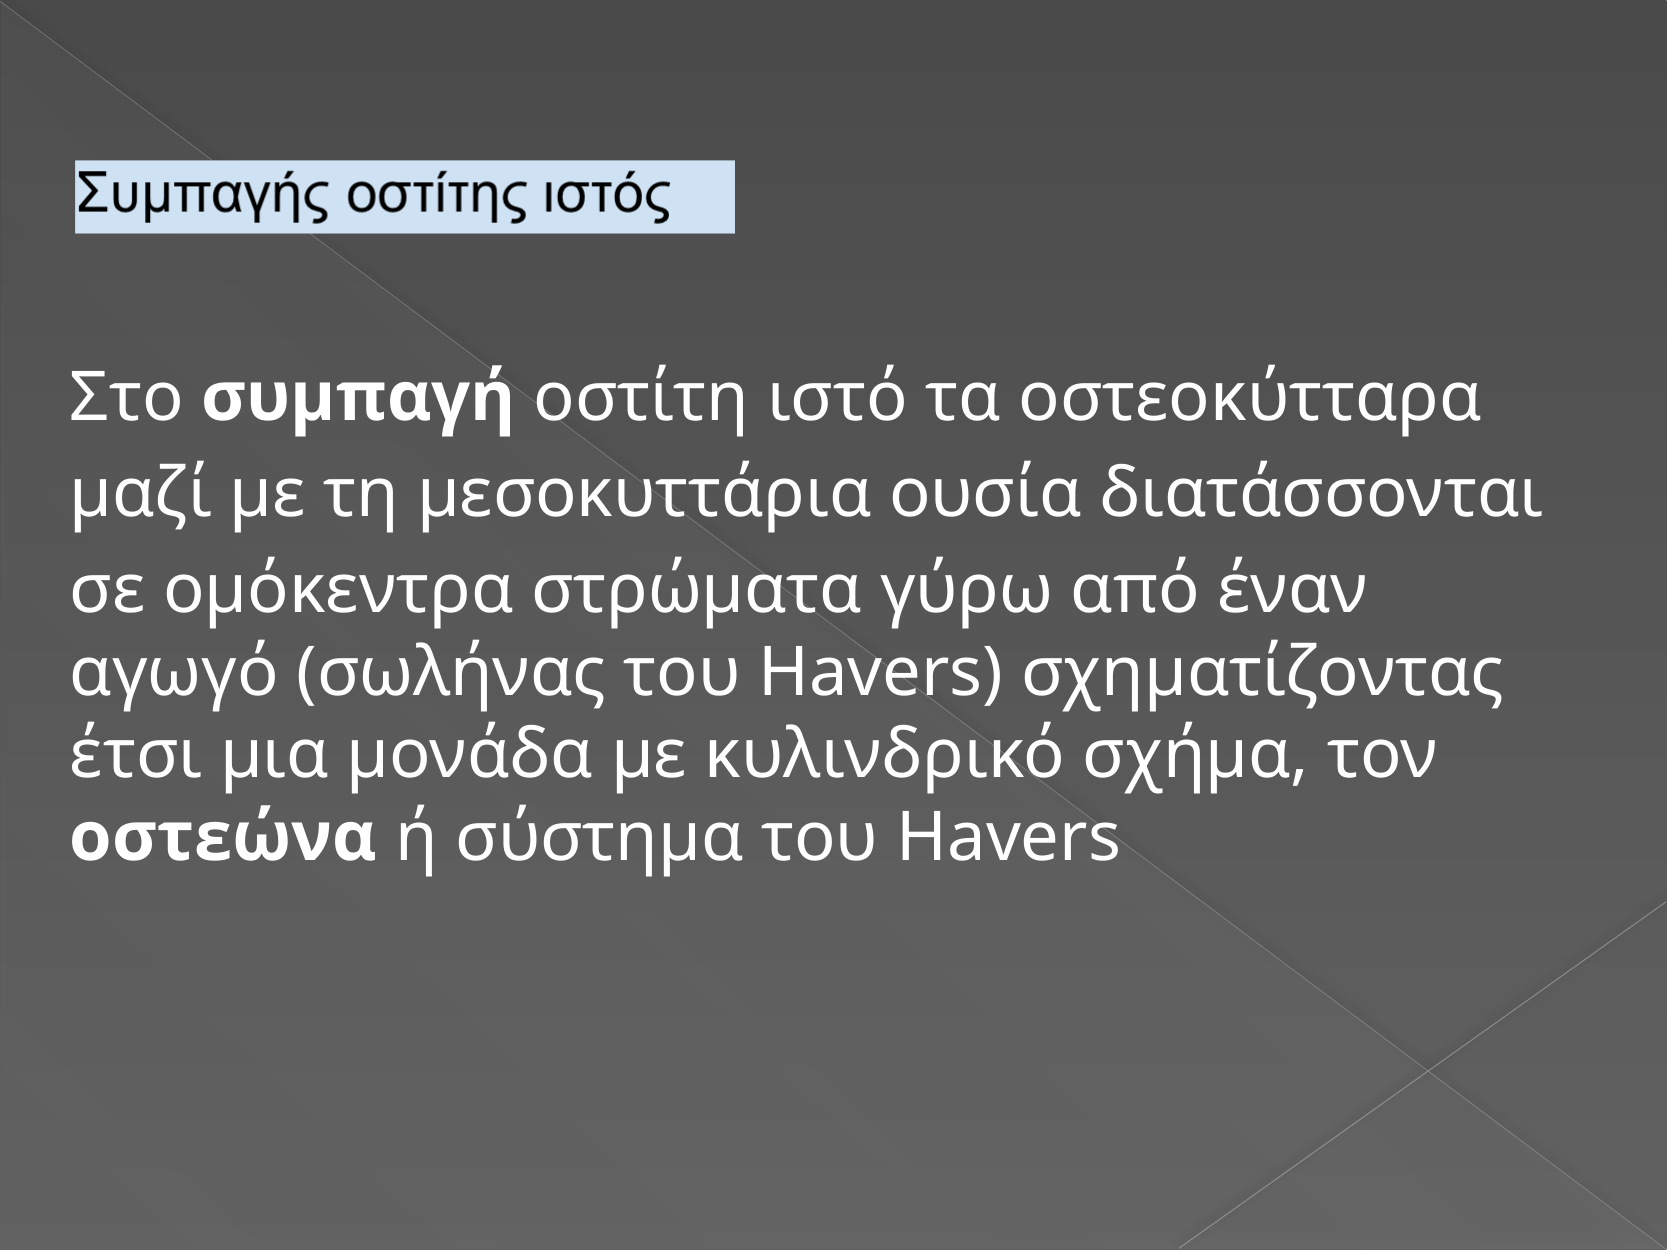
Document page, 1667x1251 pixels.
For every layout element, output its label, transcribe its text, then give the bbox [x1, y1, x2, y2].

picture [41, 140, 736, 258]
list Στο συμπαγή οστίτη ιστό τα οστεοκύτταρα μαζί με τη μεσοκυττάρια ουσία διατάσσονται σε ομόκεντρα στρώματα γύρω από έναν αγωγό (σωλήνας του Havers) σχηματίζοντας έτσι μια μονάδα με κυλινδρικό σχήμα, τον οστεώνα ή σύστημα του Havers [41, 343, 1584, 944]
